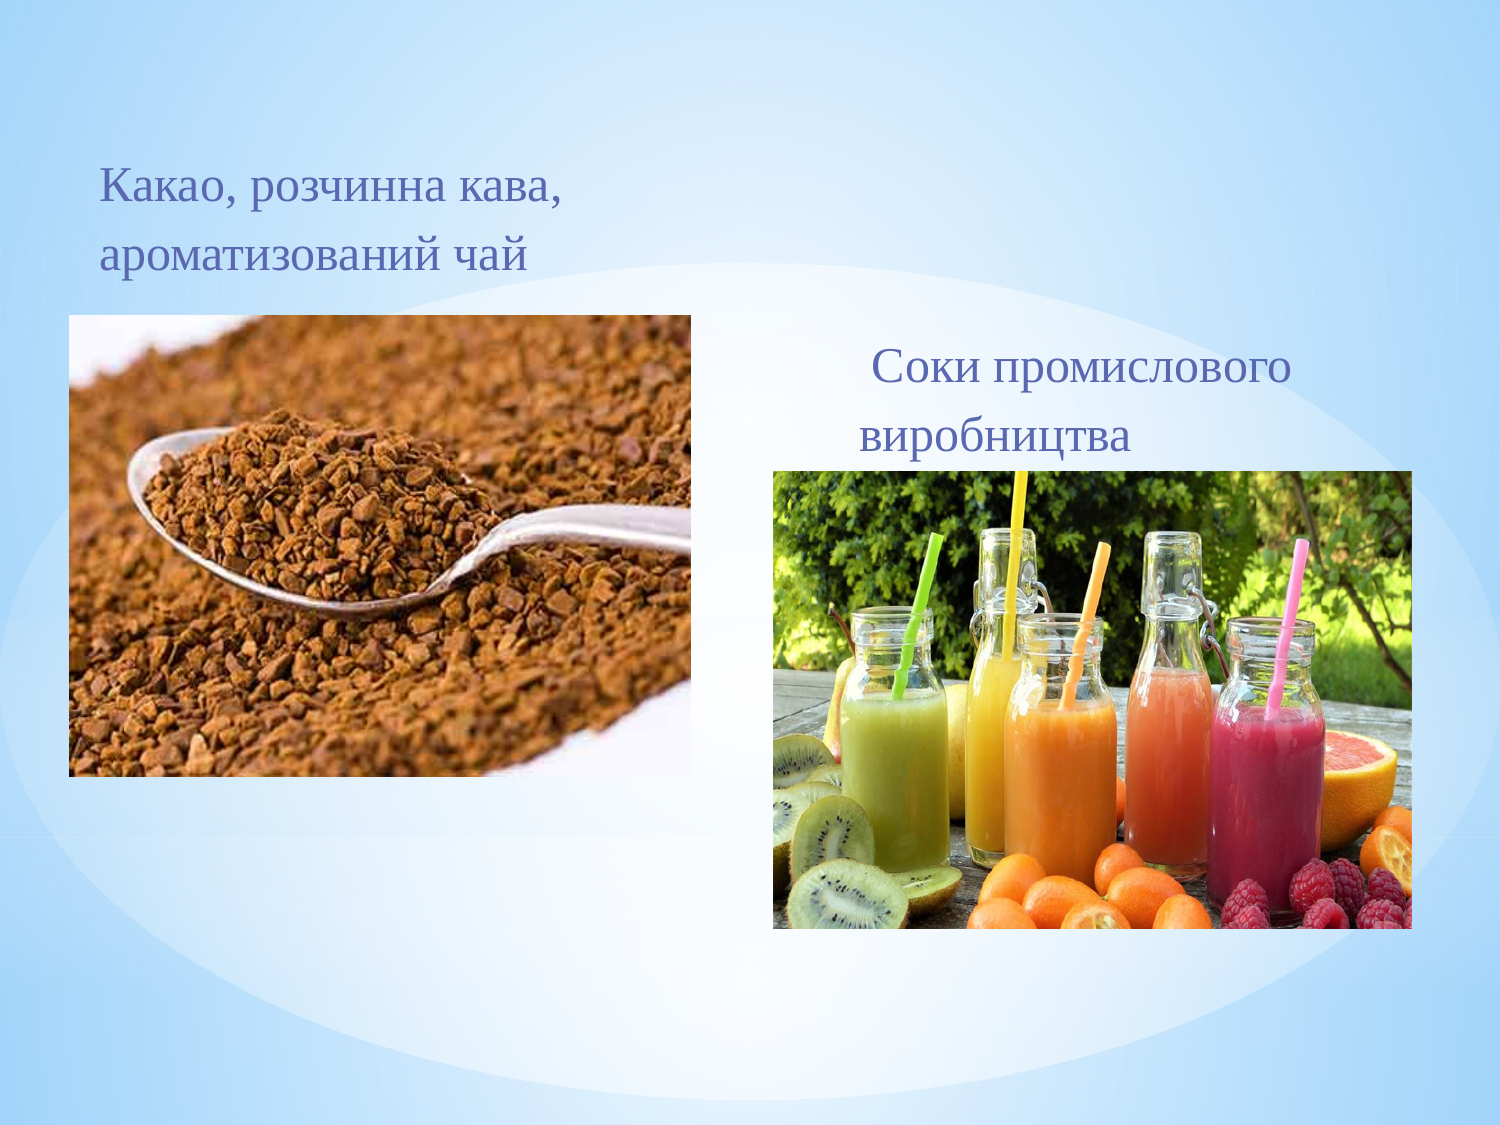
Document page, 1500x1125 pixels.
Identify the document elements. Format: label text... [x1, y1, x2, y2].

picture [773, 471, 1412, 929]
text_box Какао, розчинна кава, ароматизований чай [84, 135, 691, 289]
text_box Соки промислового виробництва [844, 315, 1436, 469]
picture [69, 315, 691, 777]
